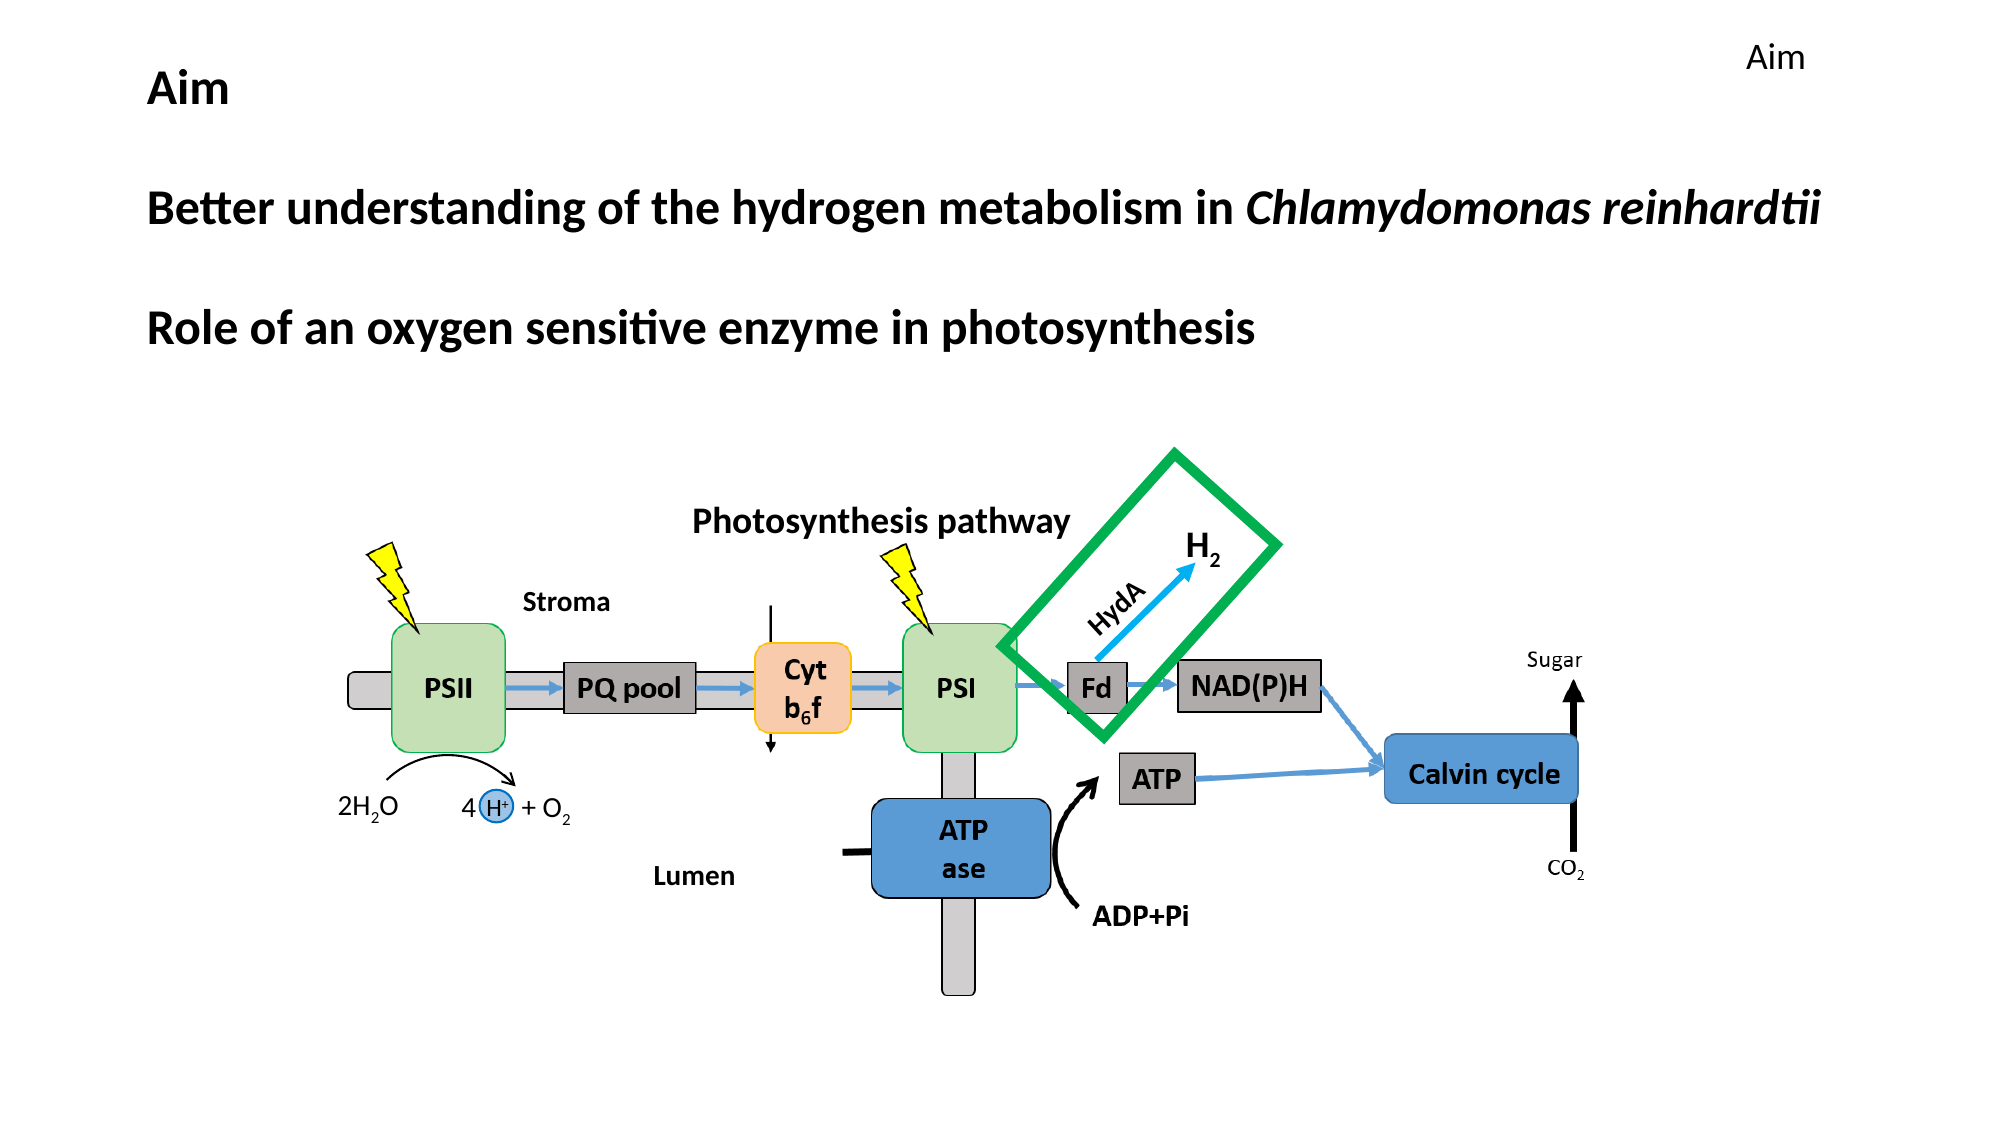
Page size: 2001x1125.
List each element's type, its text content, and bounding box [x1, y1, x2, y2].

text_box [1142, 452, 1215, 488]
text_box Aim Better understanding of the hydrogen metabolism in Chlamydomonas reinhardtii Role of an oxygen sensitive enzyme in photosynthesis [132, 46, 1334, 122]
text_box Aim [1552, 24, 2000, 85]
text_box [471, 784, 720, 830]
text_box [323, 488, 1610, 996]
